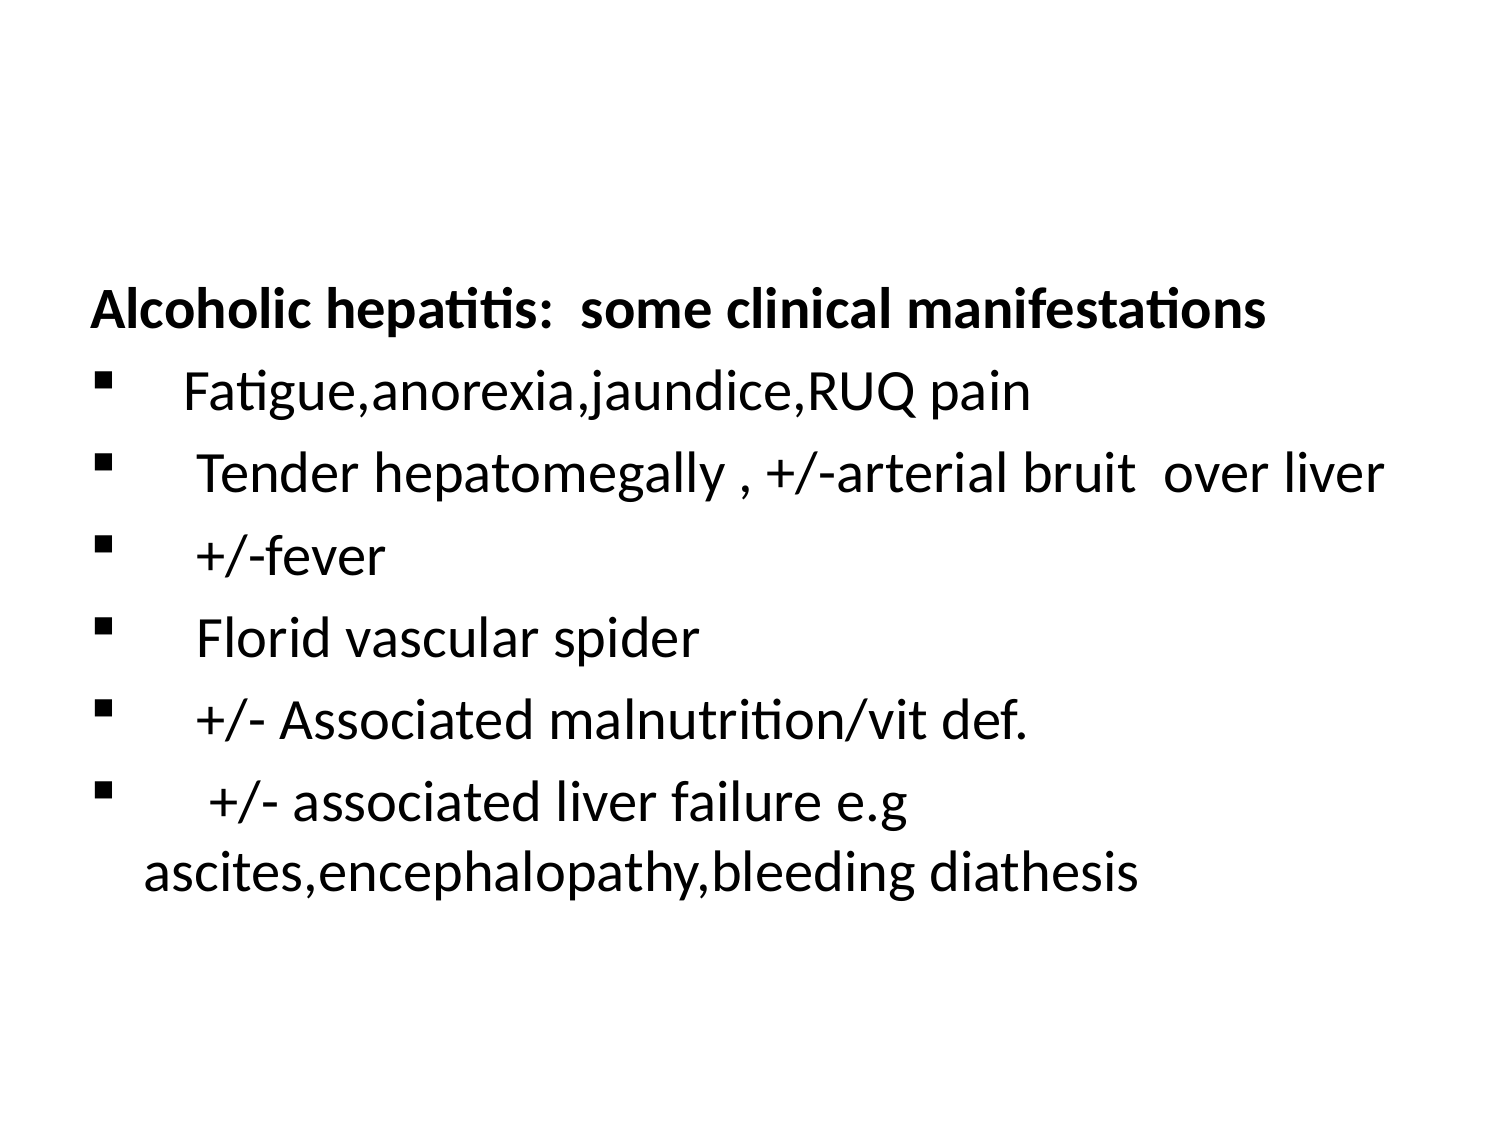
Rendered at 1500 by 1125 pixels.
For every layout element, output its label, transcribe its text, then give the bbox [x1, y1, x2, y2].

list Alcoholic hepatitis: some clinical manifestations Fatigue,anorexia,jaundice,RUQ pain Tender hepatomegally , +/-arterial bruit over liver +/-fever Florid vascular spider +/- Associated malnutrition/vit def. +/- associated liver failure e.g ascites,encephalopathy,bleeding diathesis [75, 262, 1425, 1005]
